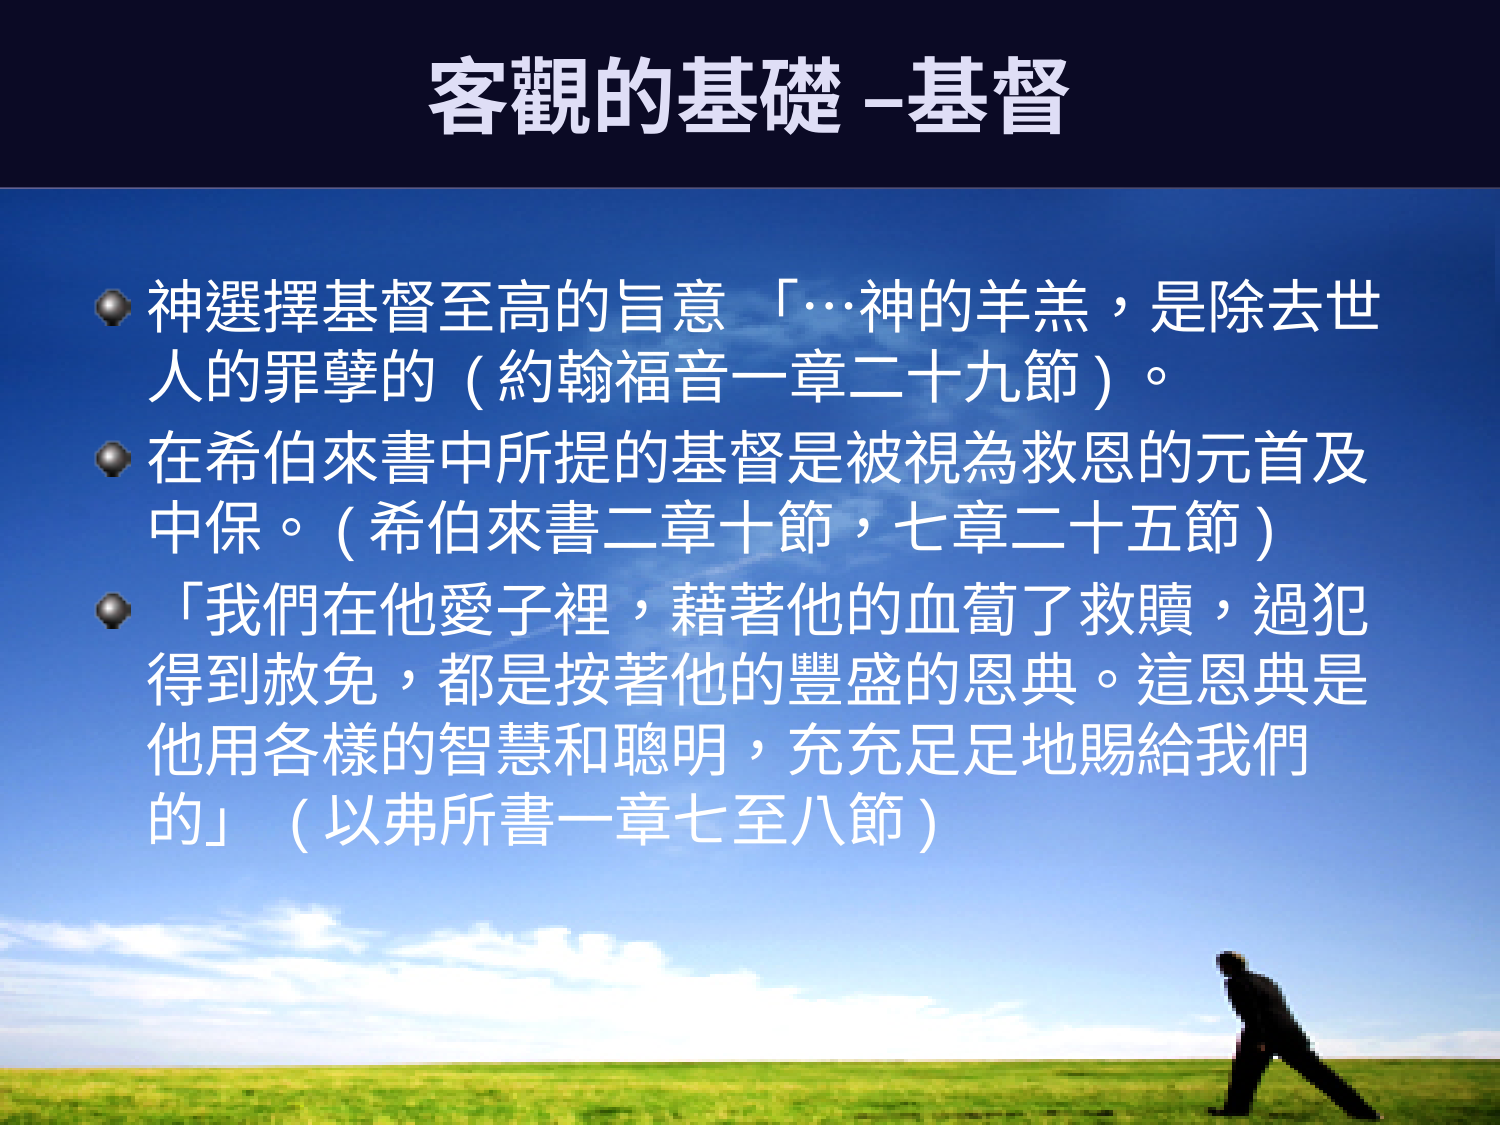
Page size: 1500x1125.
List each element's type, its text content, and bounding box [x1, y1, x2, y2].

title 客觀的基礎 –基督 [0, 0, 1500, 188]
picture [0, 189, 1500, 1125]
